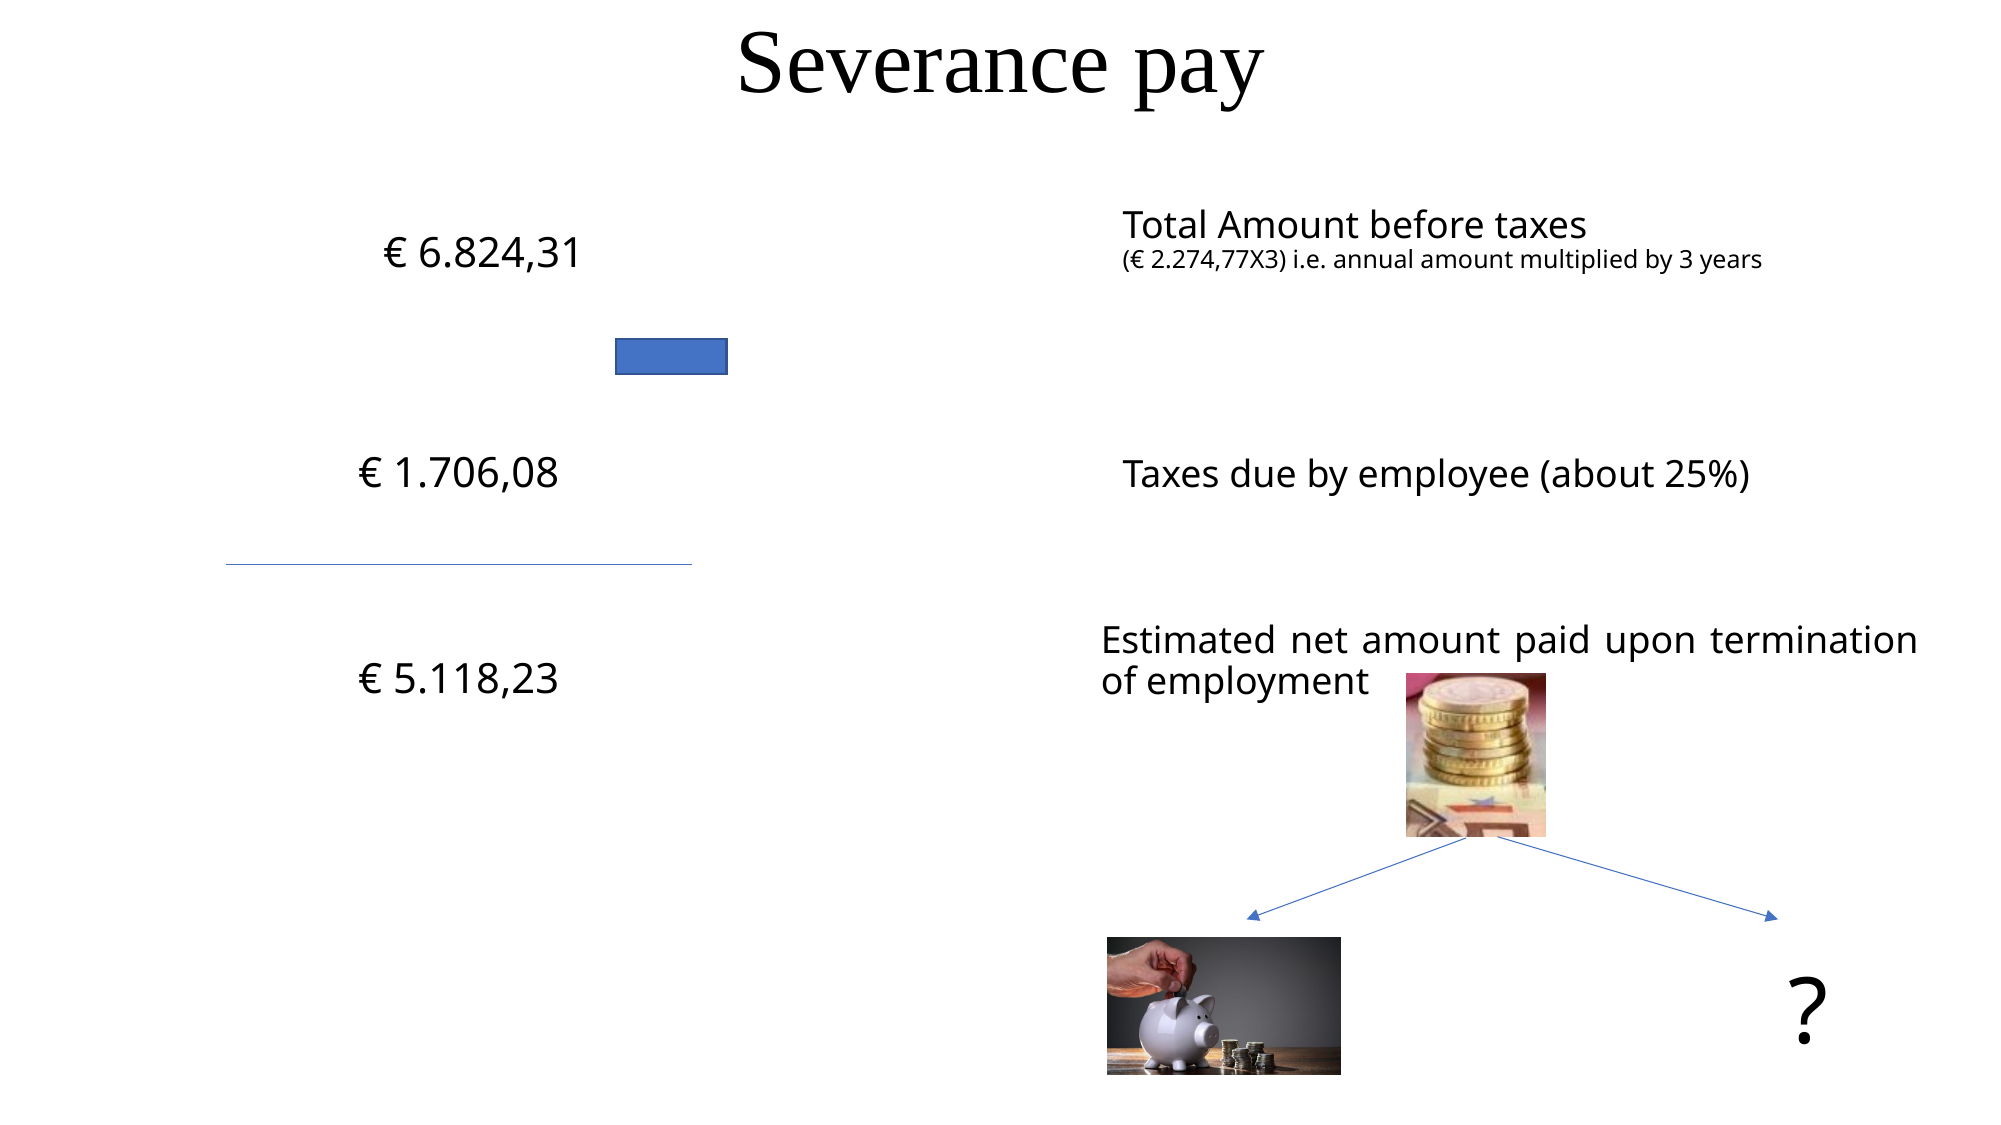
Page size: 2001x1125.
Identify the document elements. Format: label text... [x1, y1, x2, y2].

text_box € 6.824,31 [123, 230, 845, 284]
text_box ? [1447, 967, 2000, 1072]
text_box Estimated net amount paid upon termination of employment [1085, 563, 1935, 710]
text_box € 5.118,23 [98, 605, 820, 710]
text_box [615, 338, 728, 375]
title Total Amount before taxes (€ 2.274,77X3) i.e. annual amount multiplied by 3 years [1107, 230, 1984, 327]
picture [1406, 673, 1546, 837]
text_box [1246, 837, 1466, 920]
text_box € 1.706,08 [98, 399, 820, 504]
text_box Taxes due by employee (about 25%) [1107, 356, 1957, 503]
text_box Severance pay [0, 4, 2000, 230]
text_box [1497, 836, 1778, 920]
picture [1107, 937, 1341, 1075]
